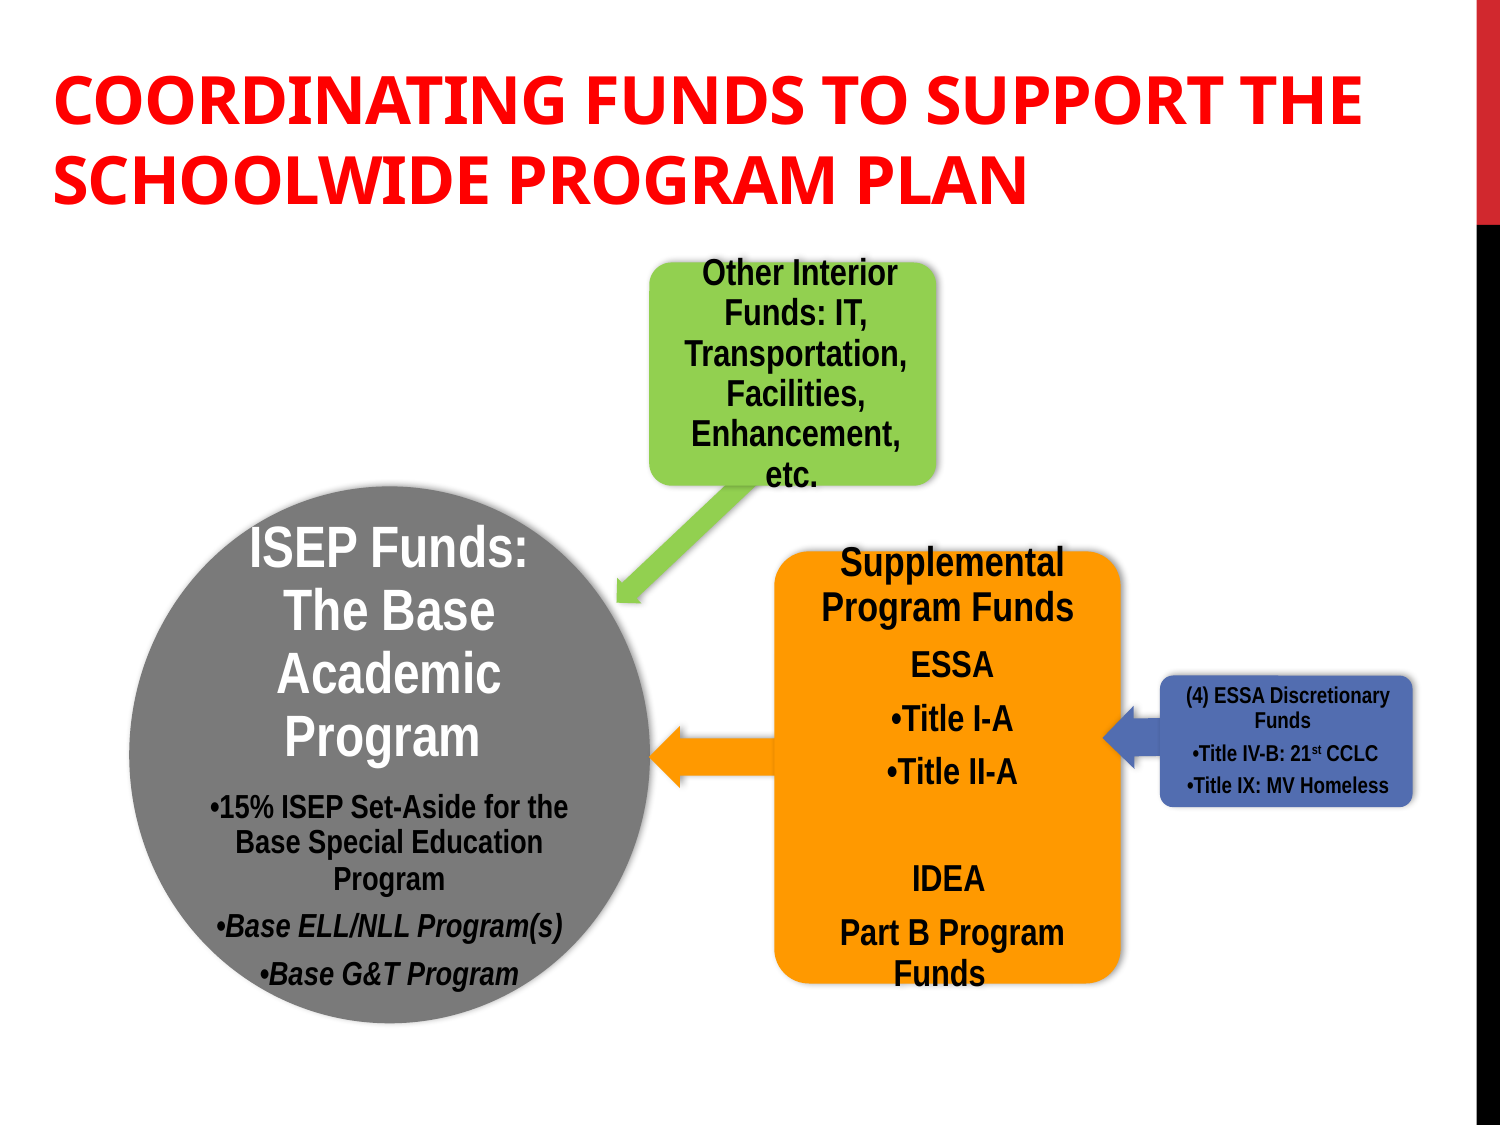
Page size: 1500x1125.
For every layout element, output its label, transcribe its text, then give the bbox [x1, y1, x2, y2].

title Coordinating Funds to Support the Schoolwide Program Plan [37, 99, 1450, 225]
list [86, 261, 1414, 1083]
